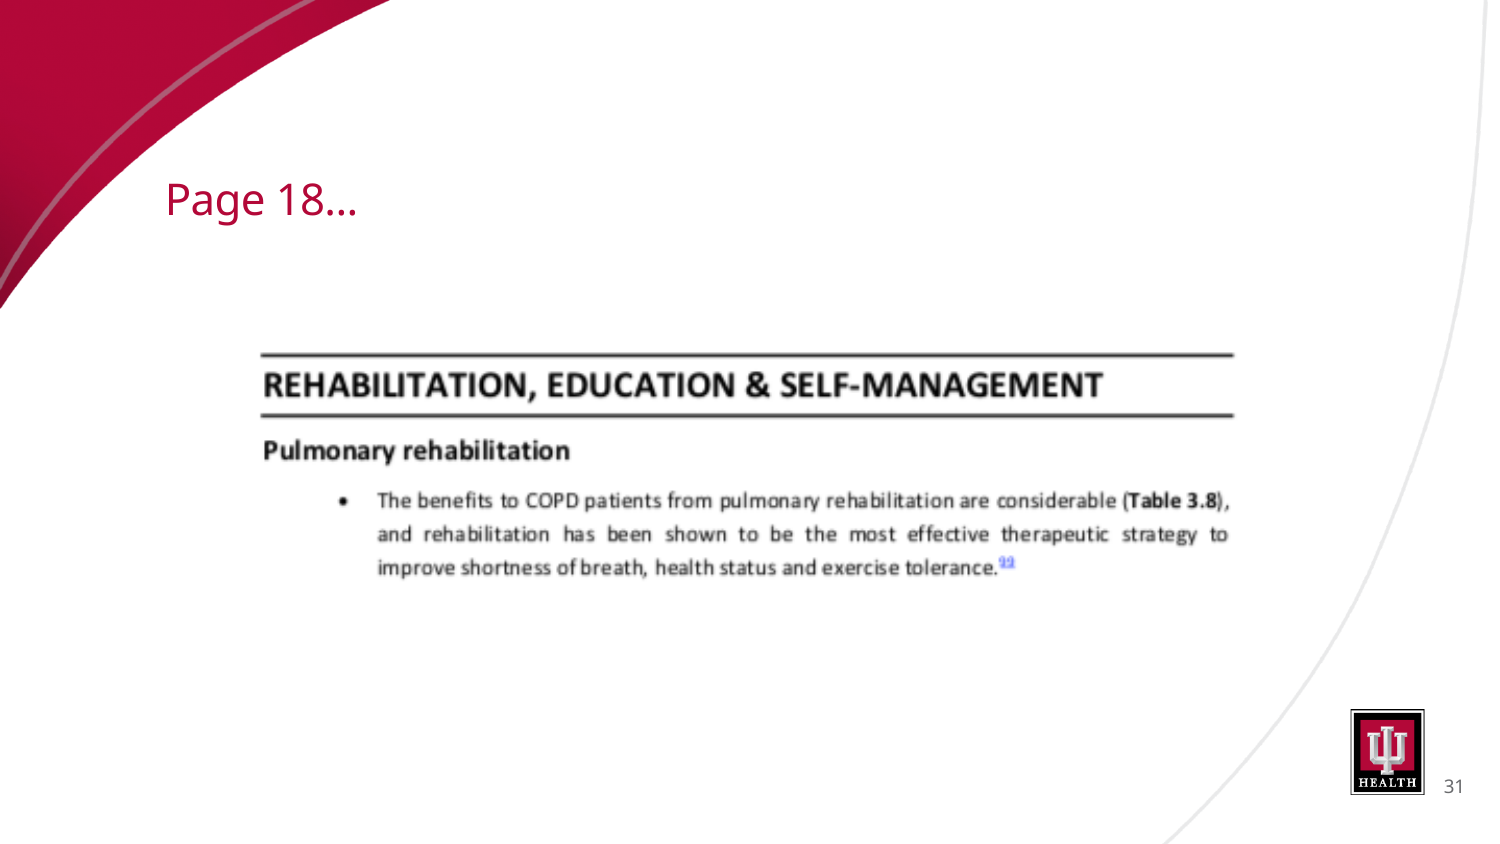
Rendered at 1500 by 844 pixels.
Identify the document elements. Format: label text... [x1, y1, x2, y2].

title Page 18... [164, 140, 1355, 262]
picture [0, 0, 1500, 844]
slide_number 31 [1335, 764, 1466, 810]
